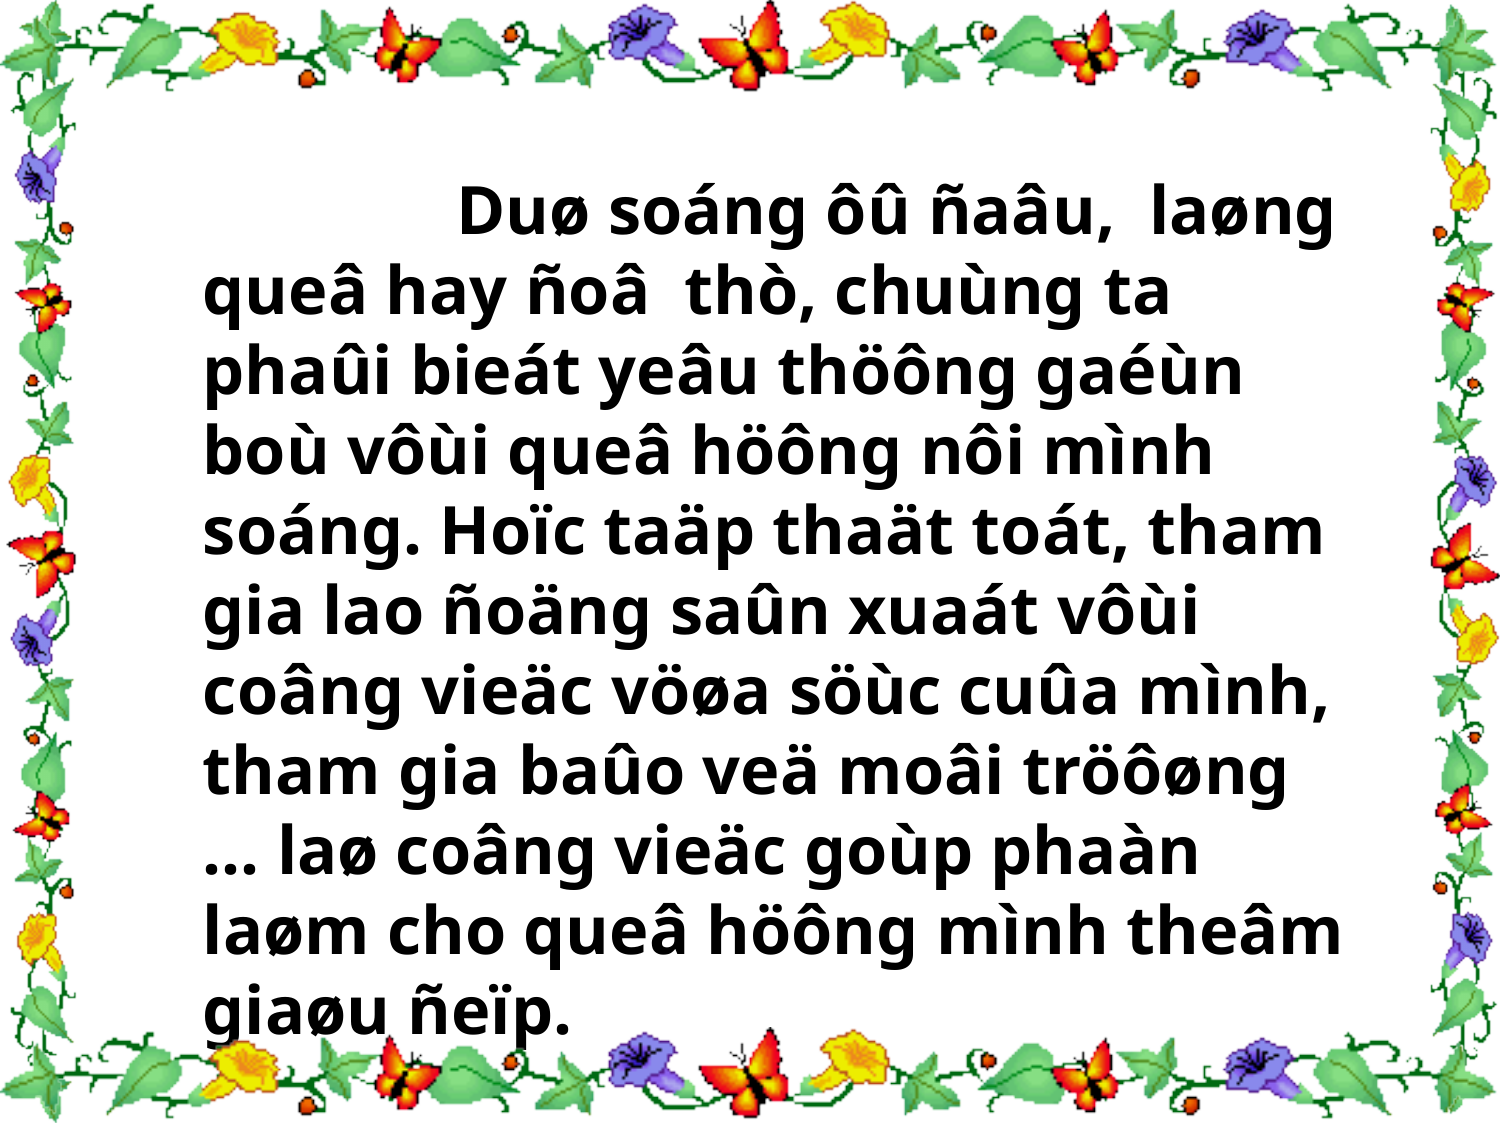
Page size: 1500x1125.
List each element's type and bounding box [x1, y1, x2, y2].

text_box [0, 0, 1500, 1125]
